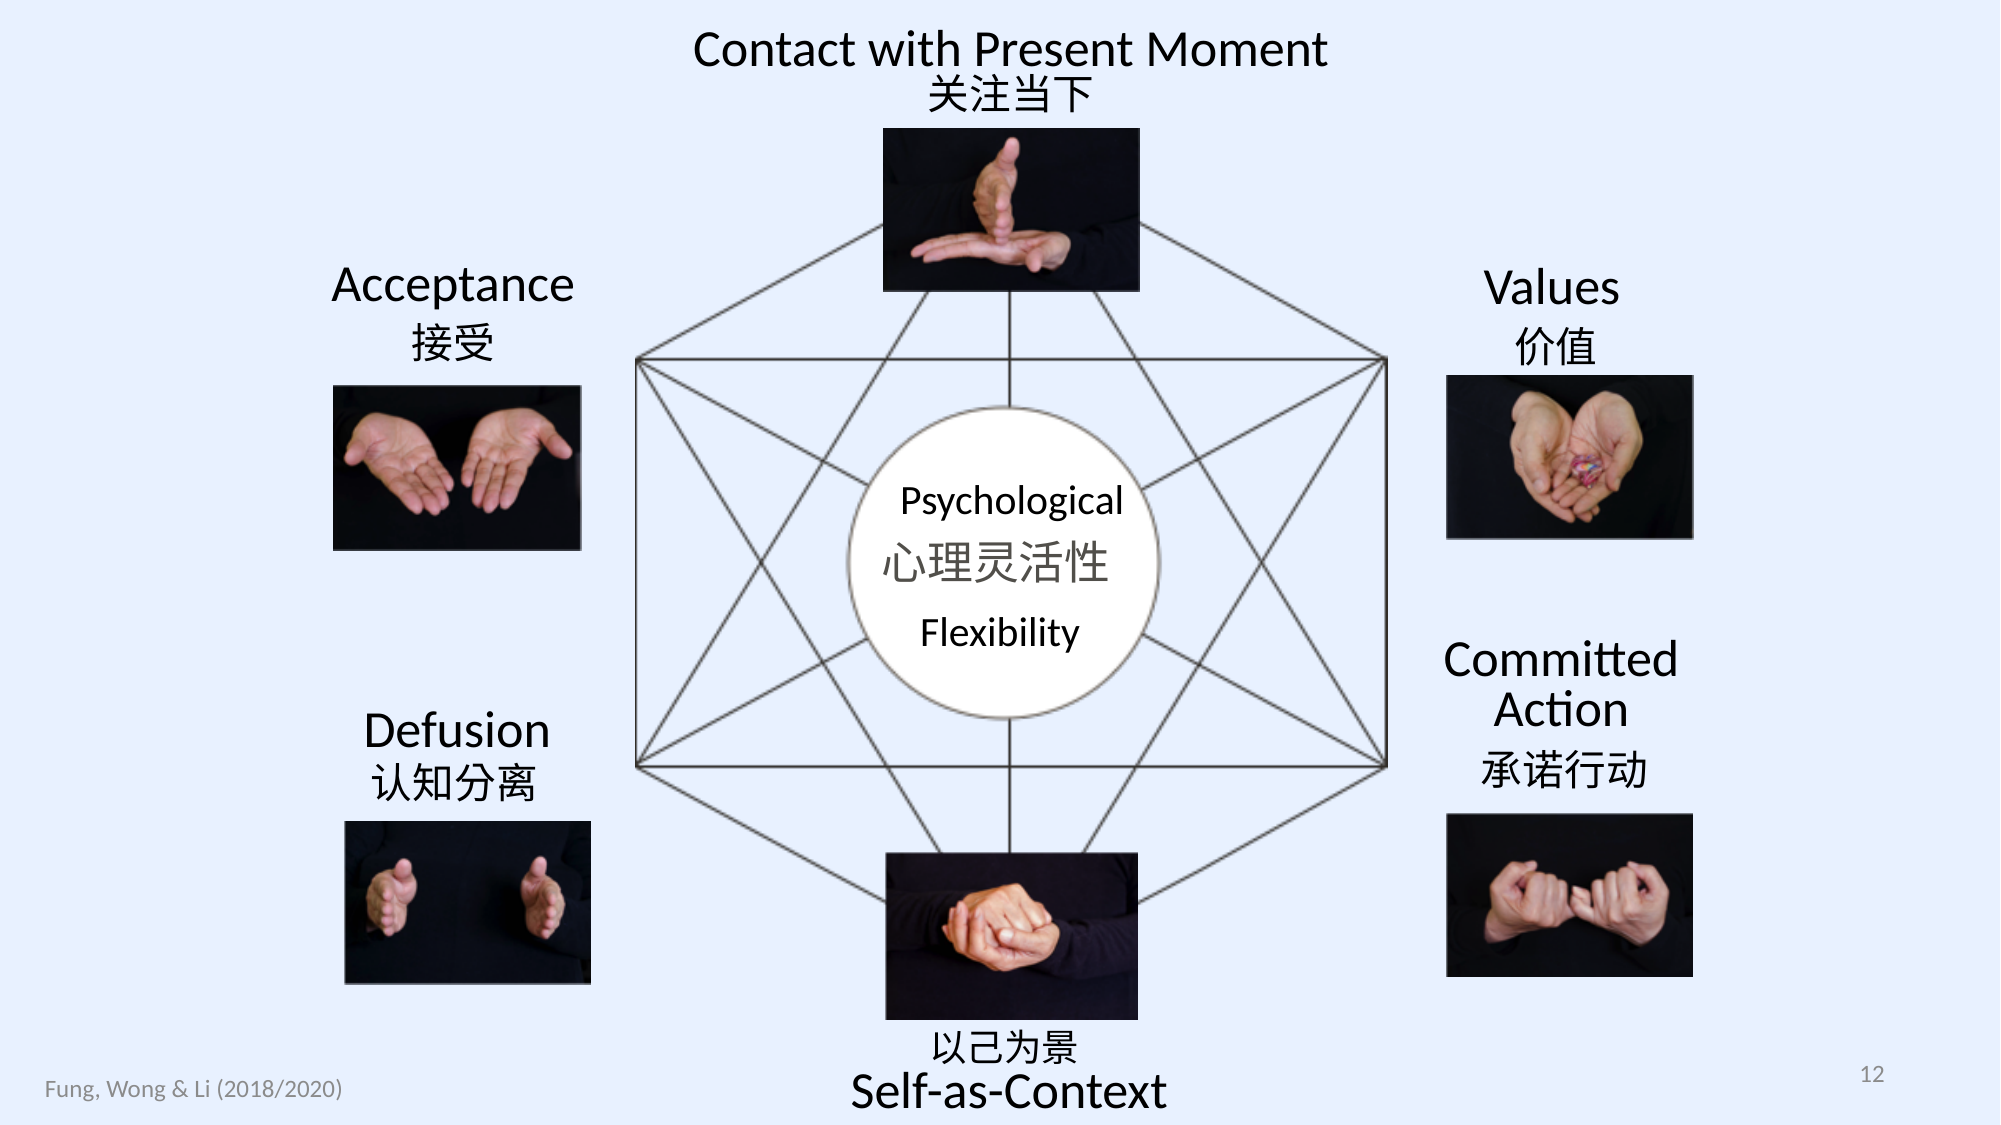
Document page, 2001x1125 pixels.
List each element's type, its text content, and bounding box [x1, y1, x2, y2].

text_box Committed Action [1437, 630, 1686, 743]
picture [1446, 813, 1694, 977]
text_box Contact with Present Moment [687, 8, 1336, 83]
text_box Acceptance [325, 243, 581, 318]
text_box 接受 [400, 318, 538, 384]
text_box 承诺行动 [1475, 743, 1654, 800]
footer Fung, Wong & Li (2018/2020) [0, 1057, 511, 1118]
text_box 关注当下 [921, 83, 1101, 124]
picture [1445, 375, 1694, 541]
text_box 价值 [1454, 314, 1668, 374]
text_box 以己为景 [878, 1006, 1140, 1050]
text_box Defusion [357, 689, 558, 764]
text_box Self-as-Context [844, 1050, 1175, 1125]
picture [332, 385, 582, 551]
picture [634, 128, 1388, 1020]
picture [344, 821, 591, 985]
text_box 认知分离 [350, 744, 559, 813]
text_box Values [1477, 246, 1627, 321]
slide_number 12 [1433, 1042, 1900, 1103]
